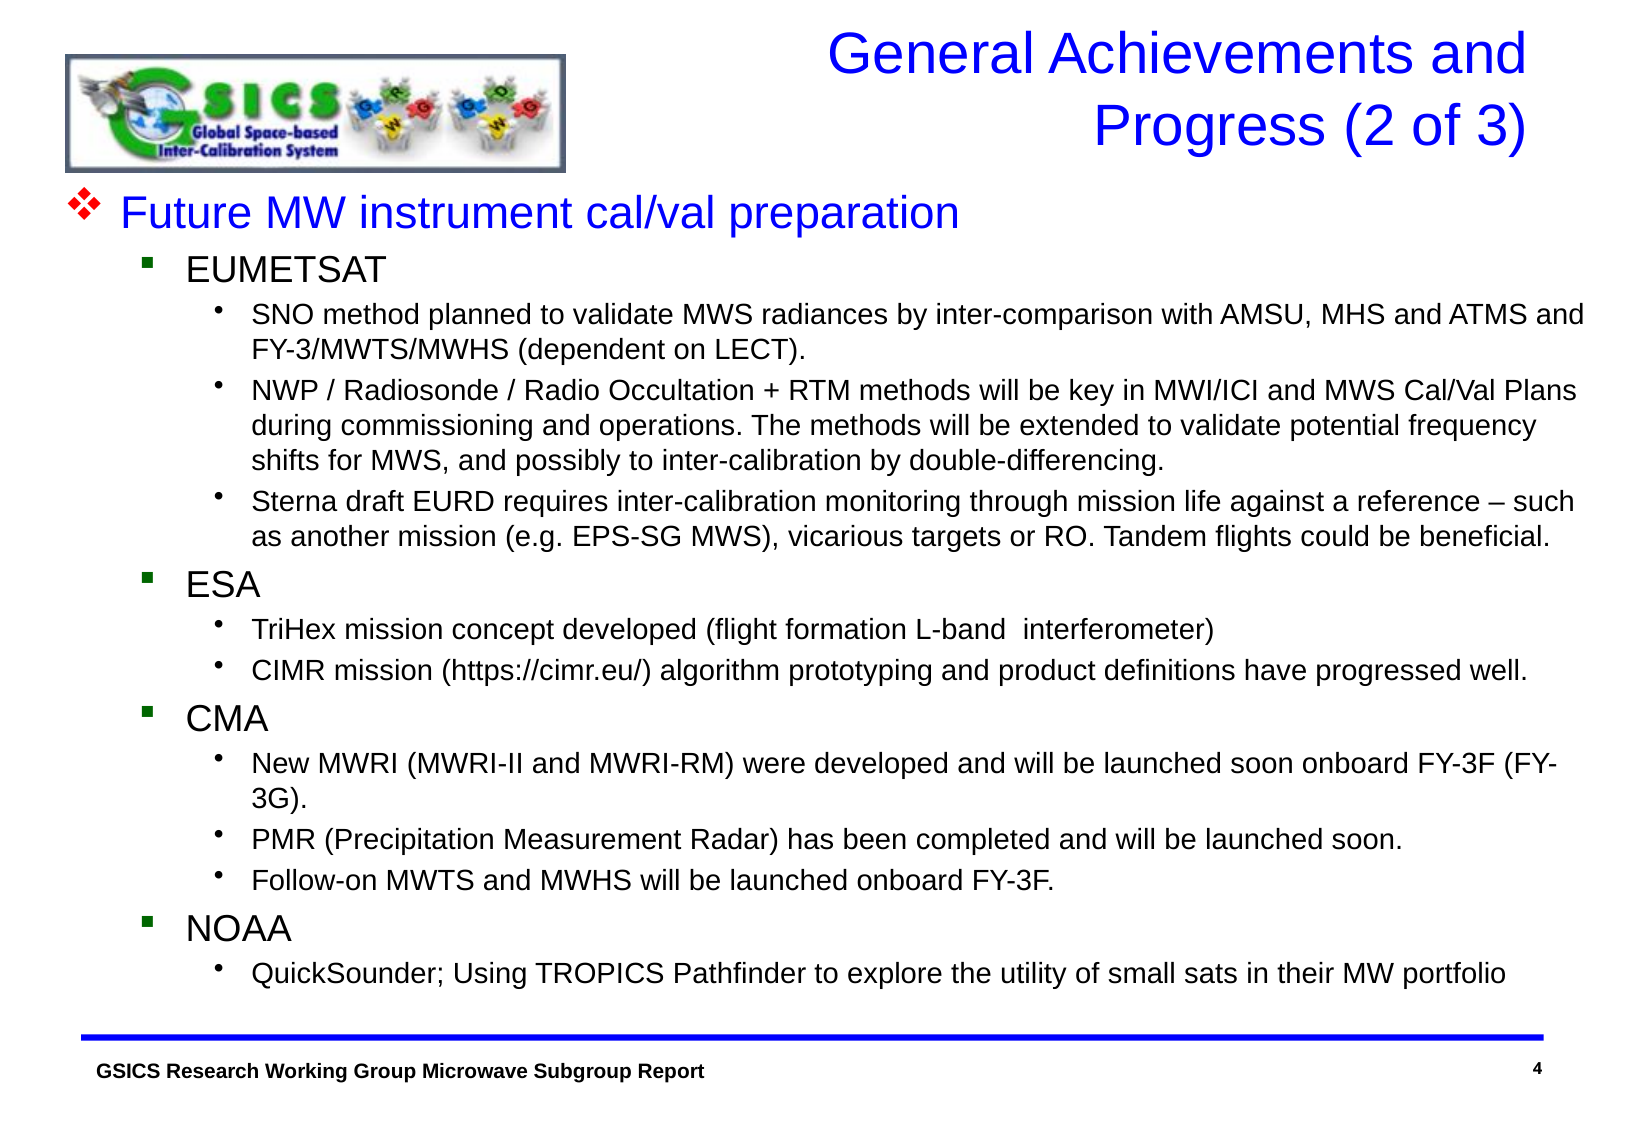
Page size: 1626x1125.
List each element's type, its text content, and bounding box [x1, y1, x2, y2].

text_box Future MW instrument cal/val preparation EUMETSAT SNO method planned to validate MWS radiances by inter-comparison with AMSU, MHS and ATMS and FY-3/MWTS/MWHS (dependent on LECT). NWP / Radiosonde / Radio Occultation + RTM methods will be key in MWI/ICI and MWS Cal/Val Plans during commissioning and operations. The methods will be extended to validate potential frequency shifts for MWS, and possibly to inter-calibration by double-differencing. Sterna draft EURD requires inter-calibration monitoring through mission life against a reference – such as another mission (e.g. EPS-SG MWS), vicarious targets or RO. Tandem flights could be beneficial. ESA TriHex mission concept developed (flight formation L-band interferometer) CIMR mission (https://cimr.eu/) algorithm prototyping and product definitions have progressed well. CMA New MWRI (MWRI-II and MWRI-RM) were developed and will be launched soon onboard FY-3F (FY-3G). PMR (Precipitation Measurement Radar) has been completed and will be launched soon. Follow-on MWTS and MWHS will be launched onboard FY-3F. NOAA QuickSounder; Using TROPICS Pathfinder to explore the utility of small sats in their MW portfolio [48, 174, 1606, 1025]
picture [65, 54, 566, 173]
title General Achievements and Progress (2 of 3) [575, 0, 1544, 174]
slide_number 4 [1177, 1049, 1558, 1104]
